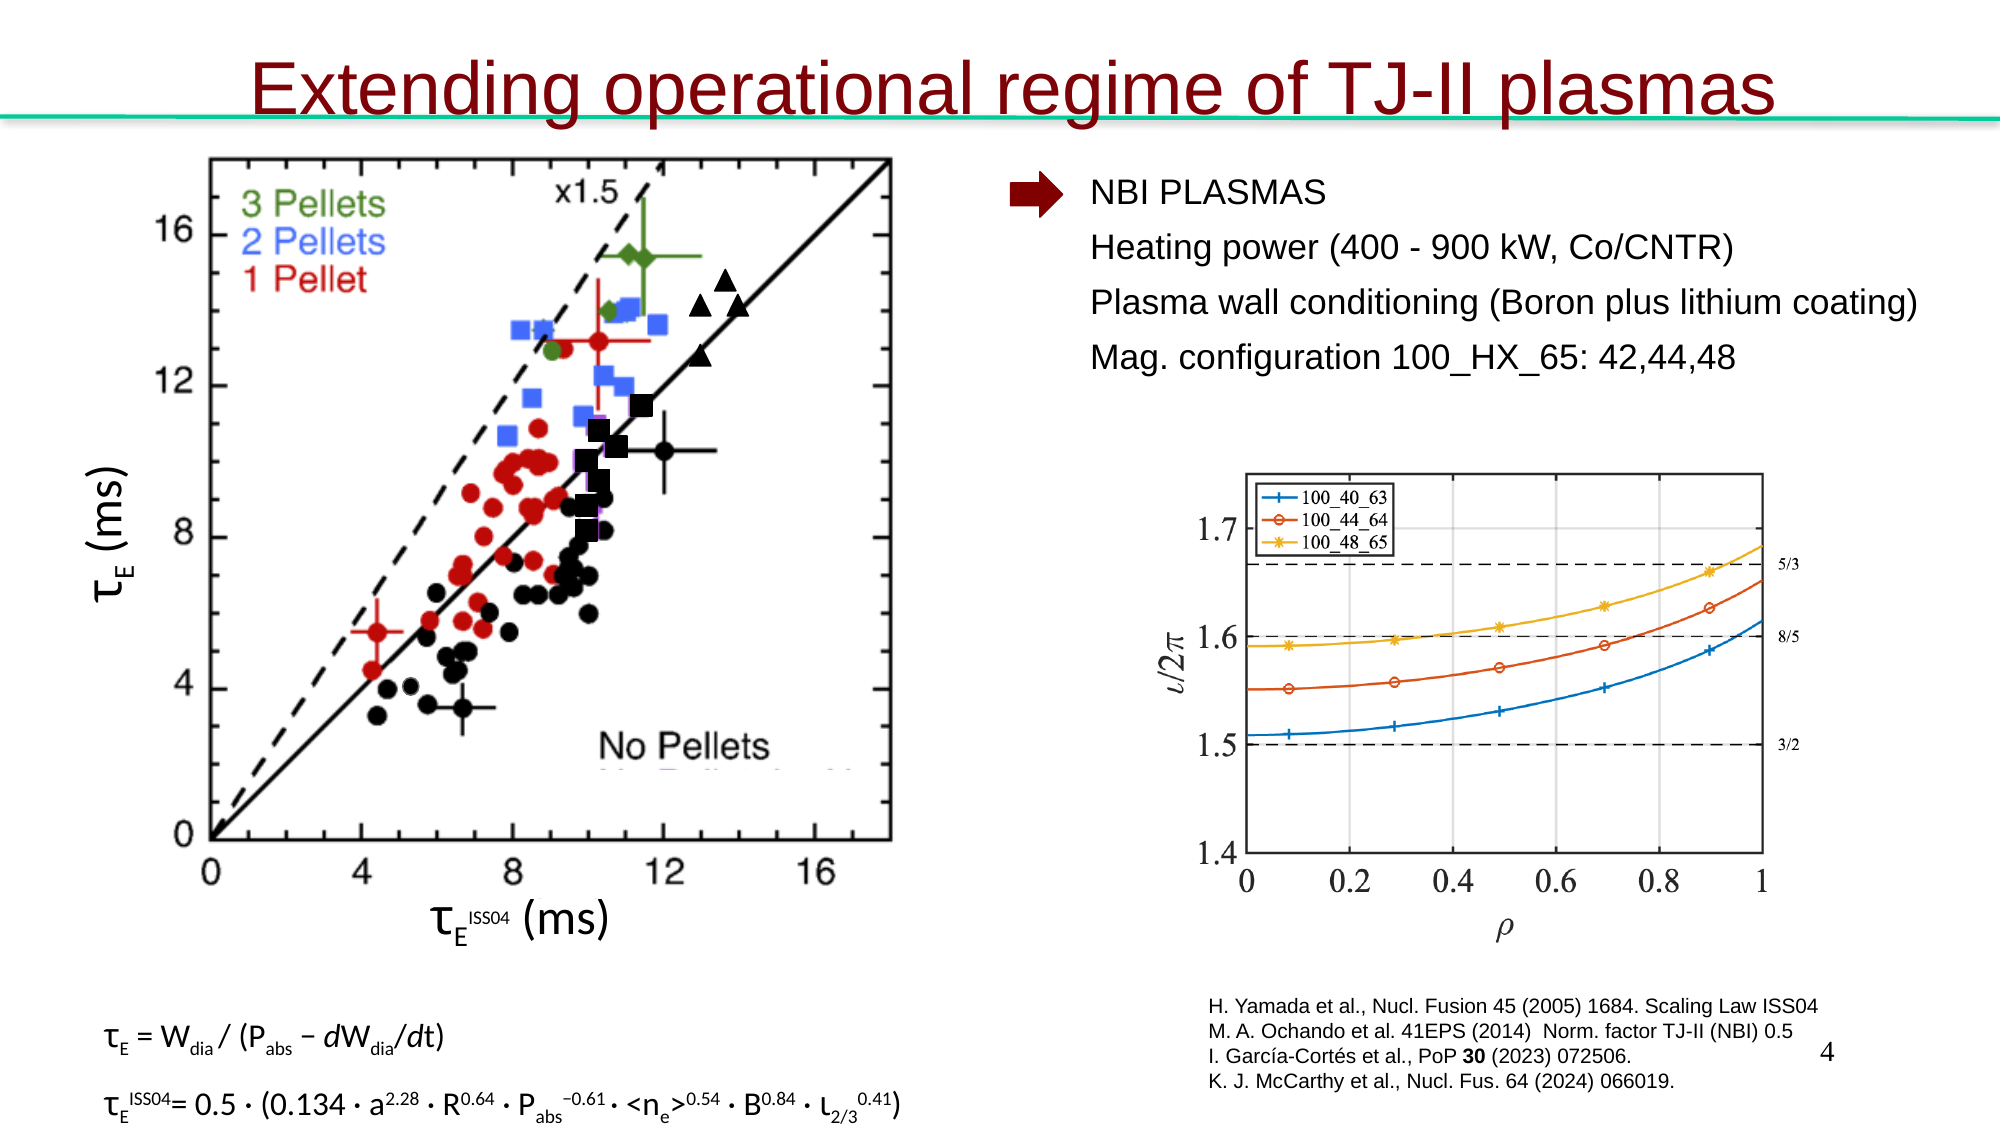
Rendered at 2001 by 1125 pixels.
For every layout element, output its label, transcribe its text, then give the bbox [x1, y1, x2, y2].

text_box H. Yamada et al., Nucl. Fusion 45 (2005) 1684. Scaling Law ISS04 M. A. Ochando et al. 41EPS (2014) Norm. factor TJ-II (NBI) 0.5 I. García-Cortés et al., PoP 30 (2023) 072506. K. J. McCarthy et al., Nucl. Fus. 64 (2024) 066019. [1193, 985, 1990, 1100]
picture [150, 143, 948, 899]
text_box Extending operational regime of TJ-II plasmas [158, 5, 1870, 113]
picture [1150, 435, 1826, 943]
text_box τEISS04 (ms) [415, 907, 668, 968]
text_box τE = Wdia / (Pabs − dWdia/dt) τEISS04= 0.5 · (0.134 · a2.28 · R0.64 · Pabs−0.61 · <ne>0.54 · B0.84 · ι2/30.41) [88, 983, 1070, 1125]
text_box τE (ms) [56, 366, 145, 619]
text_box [1010, 153, 1947, 394]
slide_number 4 [1433, 1025, 1850, 1100]
